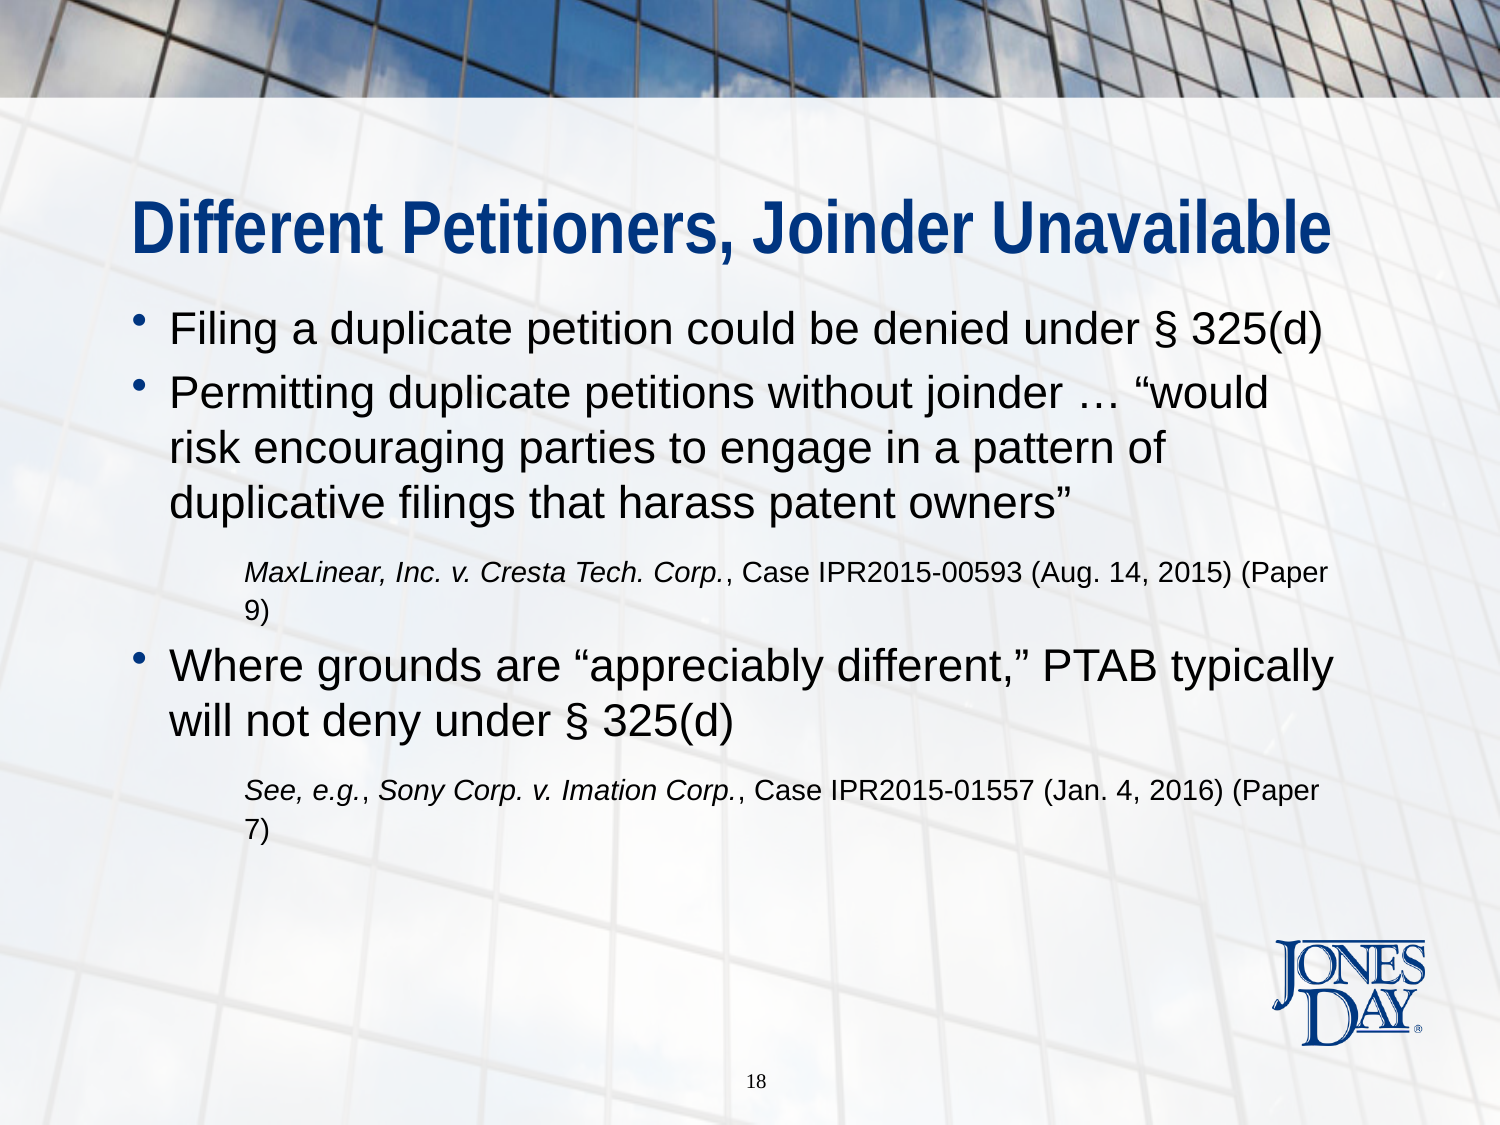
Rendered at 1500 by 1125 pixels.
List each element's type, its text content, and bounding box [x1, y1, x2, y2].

list Filing a duplicate petition could be denied under § 325(d) Permitting duplicate petitions without joinder … “would risk encouraging parties to engage in a pattern of duplicative filings that harass patent owners” MaxLinear, Inc. v. Cresta Tech. Corp., Case IPR2015-00593 (Aug. 14, 2015) (Paper 9) Where grounds are “appreciably different,” PTAB typically will not deny under § 325(d) See, e.g., Sony Corp. v. Imation Corp., Case IPR2015-01557 (Jan. 4, 2016) (Paper 7) [116, 290, 1367, 963]
slide_number 18 [599, 1024, 913, 1101]
title Different Petitioners, Joinder Unavailable [116, 76, 1367, 278]
picture [0, 0, 1500, 97]
picture [1272, 940, 1425, 1046]
